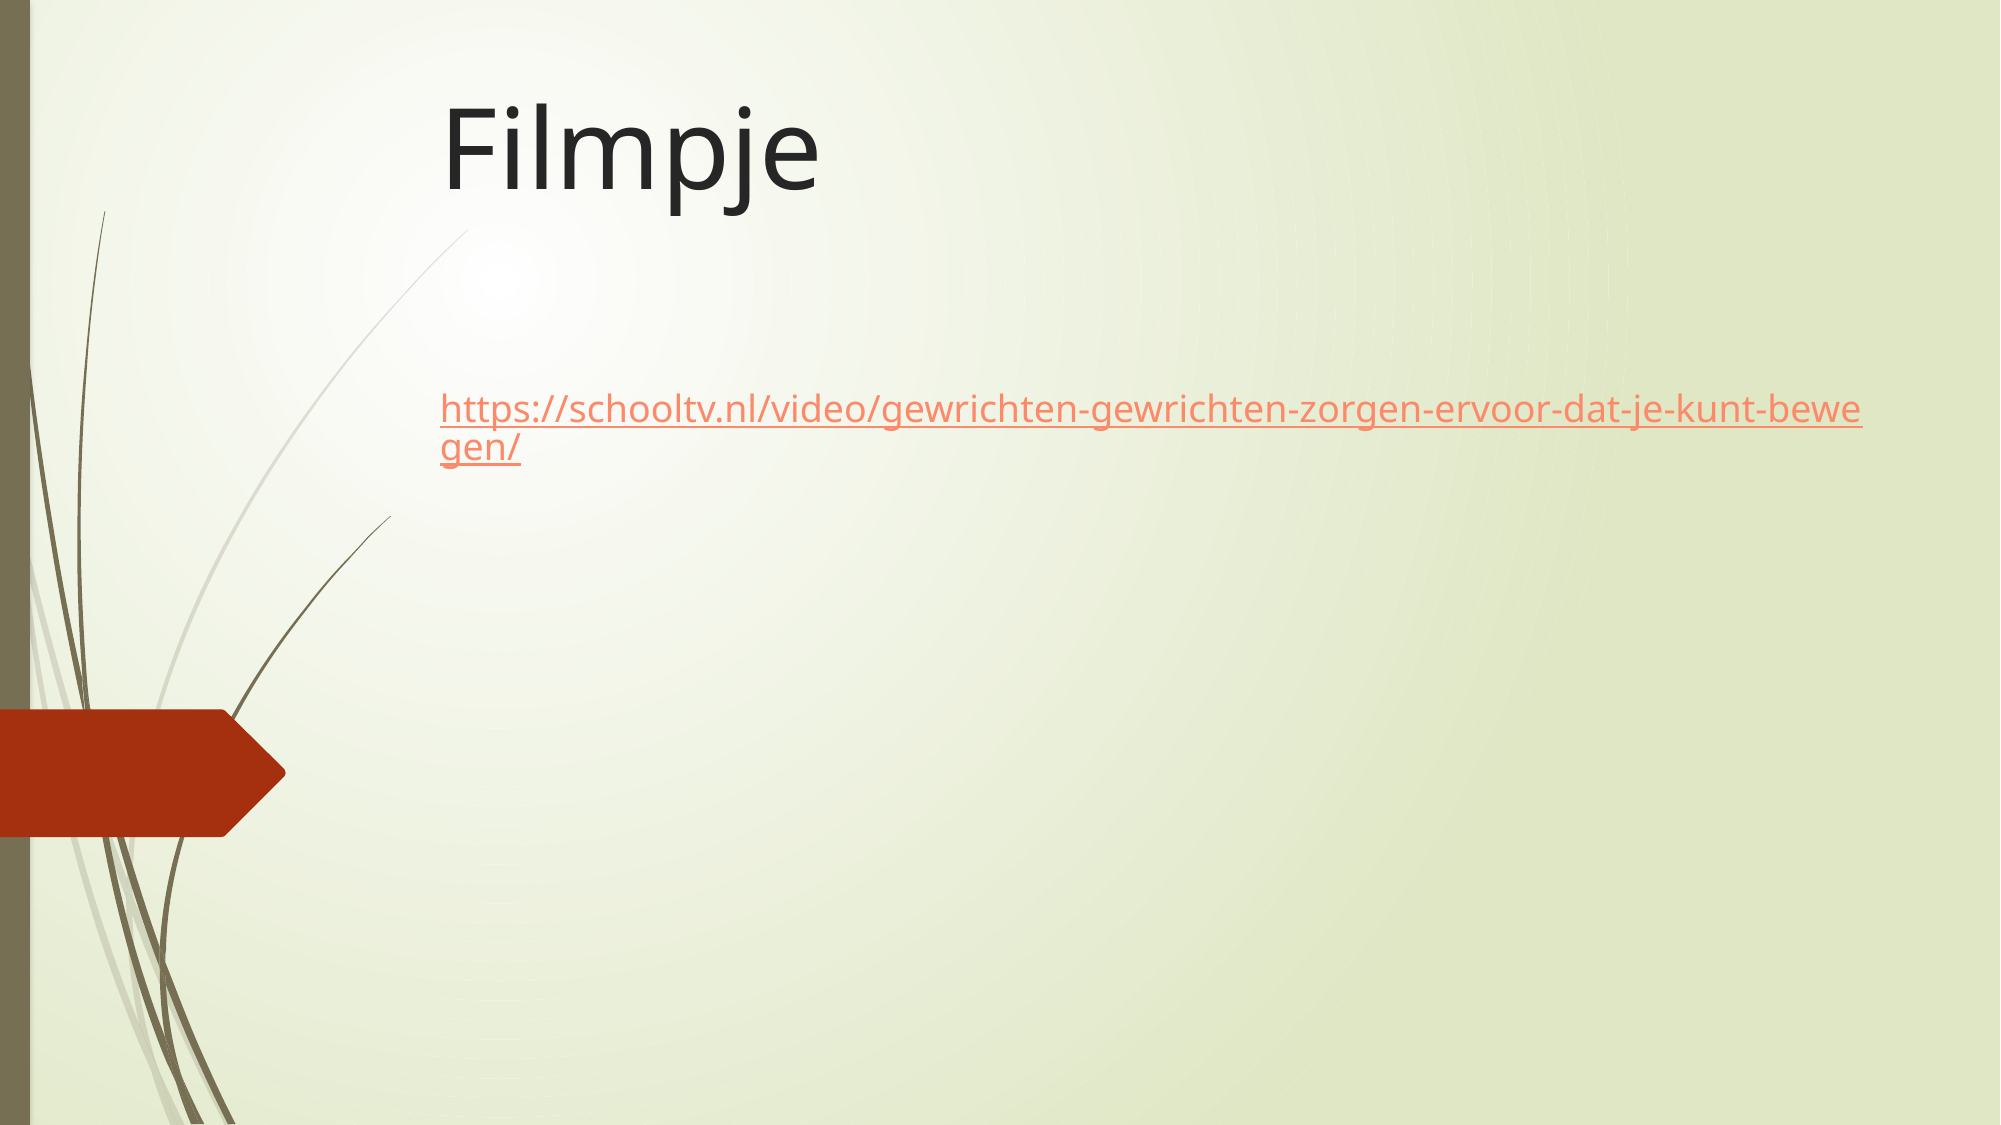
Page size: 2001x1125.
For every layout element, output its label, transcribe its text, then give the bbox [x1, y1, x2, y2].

subtitle https://schooltv.nl/video/gewrichten-gewrichten-zorgen-ervoor-dat-je-kunt-bewegen/ [424, 377, 1888, 822]
title Filmpje [424, 60, 1888, 220]
